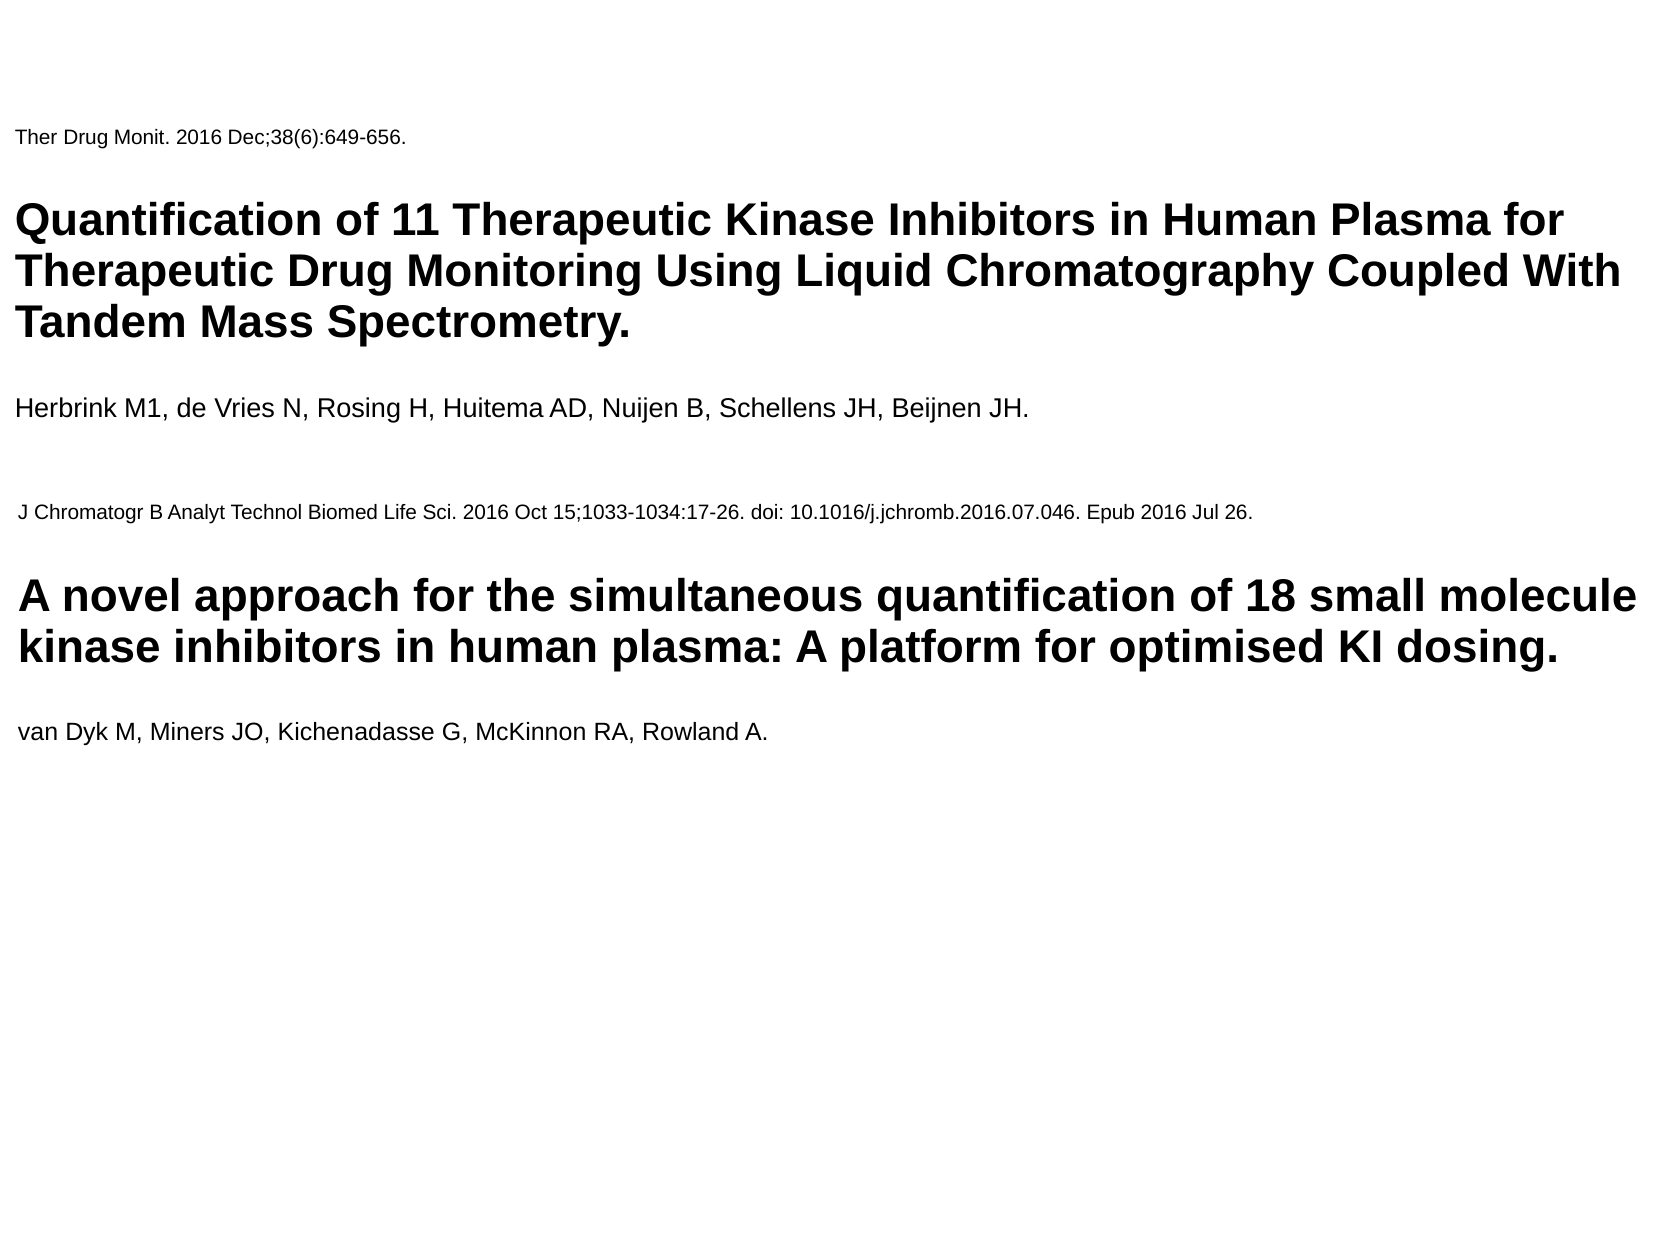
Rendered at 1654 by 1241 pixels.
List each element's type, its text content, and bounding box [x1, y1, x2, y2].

text_box J Chromatogr B Analyt Technol Biomed Life Sci. 2016 Oct 15;1033-1034:17-26. doi: 10.1016/j.jchromb.2016.07.046. Epub 2016 Jul 26. A novel approach for the simultaneous quantification of 18 small molecule kinase inhibitors in human plasma: A platform for optimised KI dosing. van Dyk M, Miners JO, Kichenadasse G, McKinnon RA, Rowland A. [3, 493, 1654, 749]
text_box Ther Drug Monit. 2016 Dec;38(6):649-656. Quantification of 11 Therapeutic Kinase Inhibitors in Human Plasma for Therapeutic Drug Monitoring Using Liquid Chromatography Coupled With Tandem Mass Spectrometry. Herbrink M1, de Vries N, Rosing H, Huitema AD, Nuijen B, Schellens JH, Beijnen JH. [0, 118, 1639, 431]
